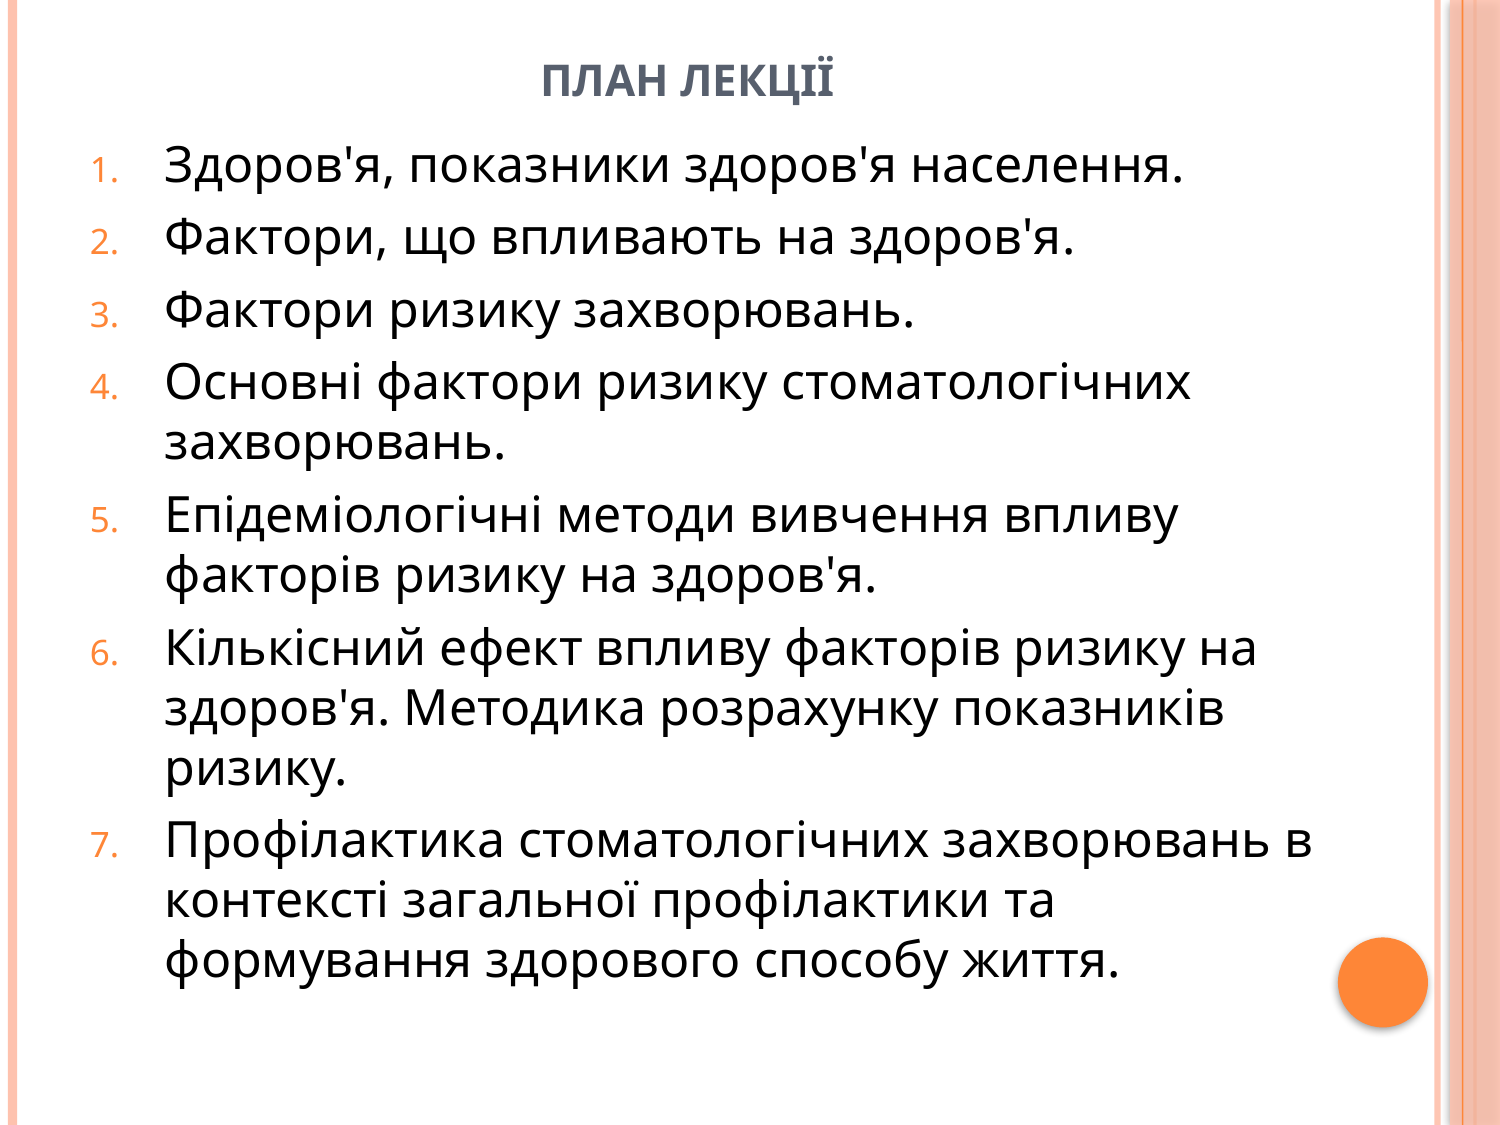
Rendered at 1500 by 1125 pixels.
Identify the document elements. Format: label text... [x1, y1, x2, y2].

list Здоров'я, показники здоров'я населення. Фактори, що впливають на здоров'я. Фактори ризику захворювань. Основні фактори ризику стоматологічних захворювань. Епідеміологічні методи вивчення впливу факторів ризику на здоров'я. Кількісний ефект впливу факторів ризику на здоров'я. Методика розрахунку показників ризику. Профілактика стоматологічних захворювань в контексті загальної профілактики та формування здорового способу життя. [75, 125, 1350, 1013]
title План лекції [75, 45, 1300, 113]
